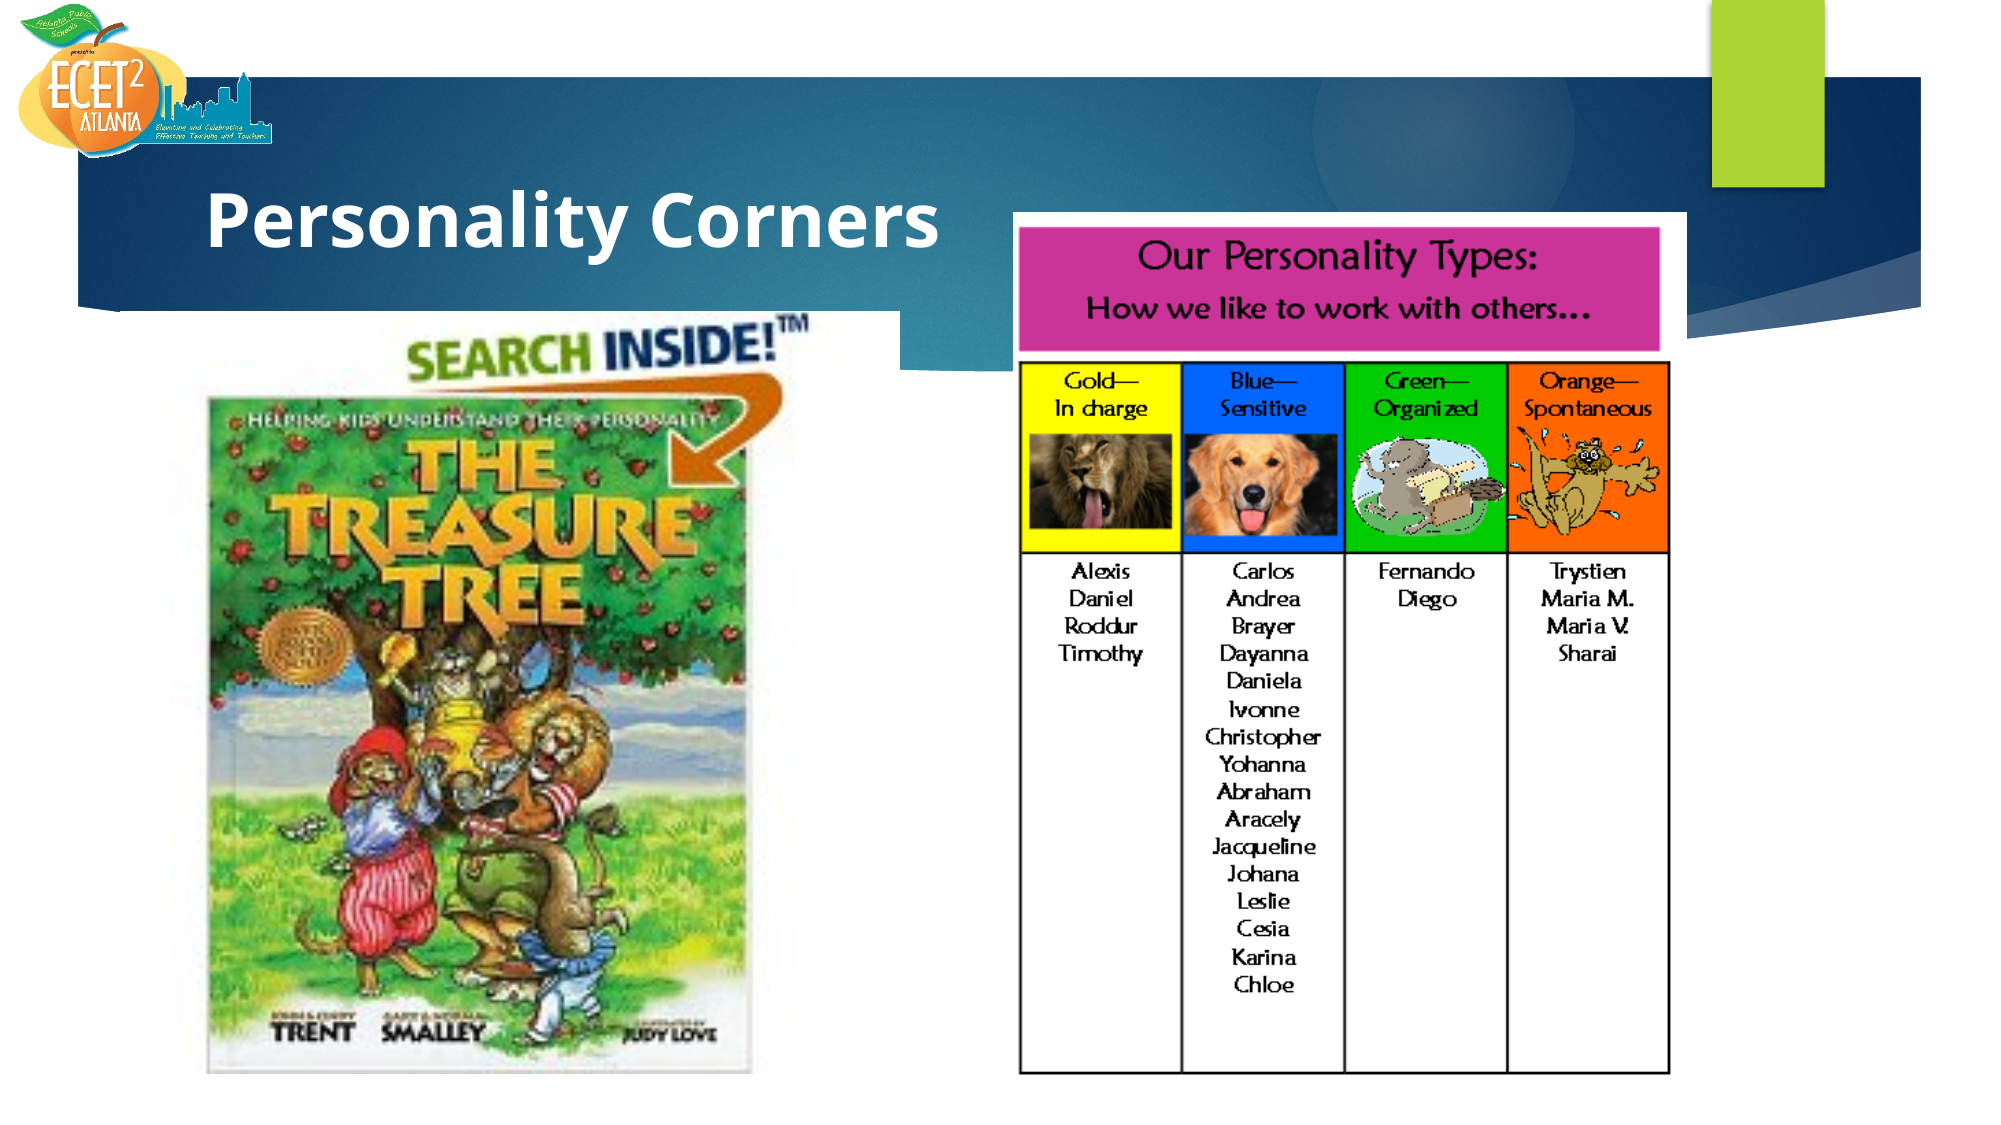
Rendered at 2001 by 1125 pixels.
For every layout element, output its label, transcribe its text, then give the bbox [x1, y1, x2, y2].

title Personality Corners [189, 159, 1627, 276]
picture [0, 0, 283, 159]
picture [1013, 212, 1688, 1087]
picture [119, 310, 900, 1074]
